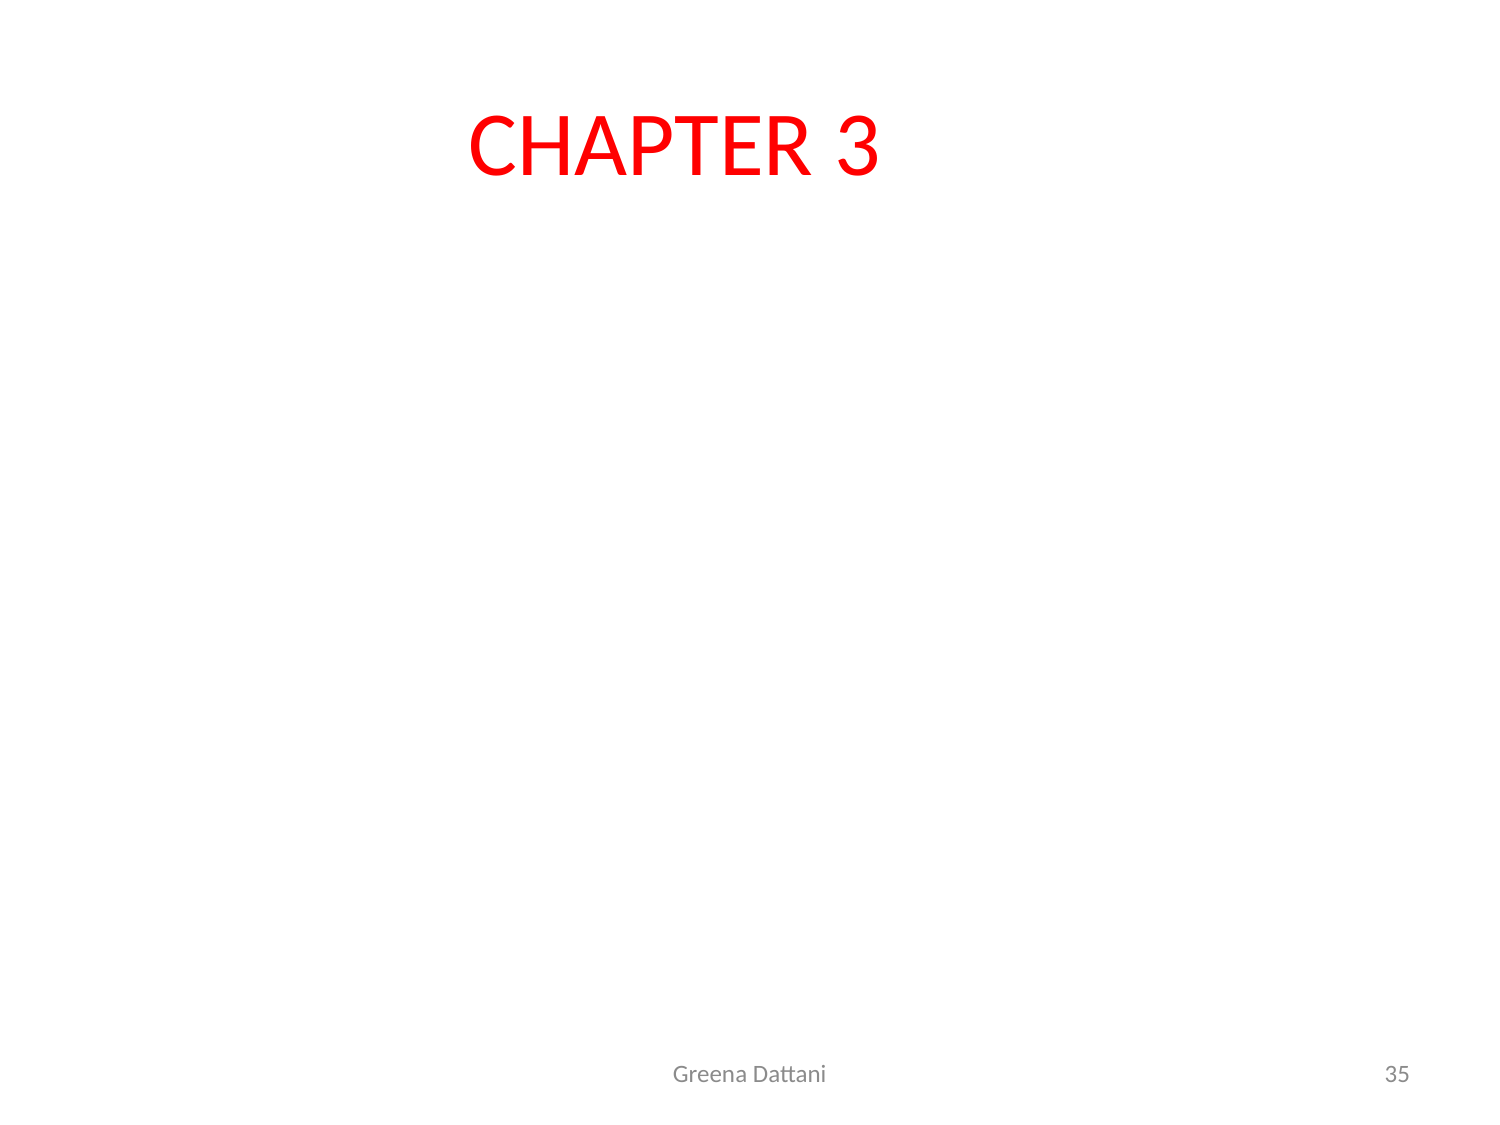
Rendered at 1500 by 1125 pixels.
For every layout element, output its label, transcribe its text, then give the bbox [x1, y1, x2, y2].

slide_number 35 [1074, 1042, 1425, 1103]
footer Greena Dattani [512, 1042, 988, 1103]
title CHAPTER 3 [0, 45, 1350, 233]
